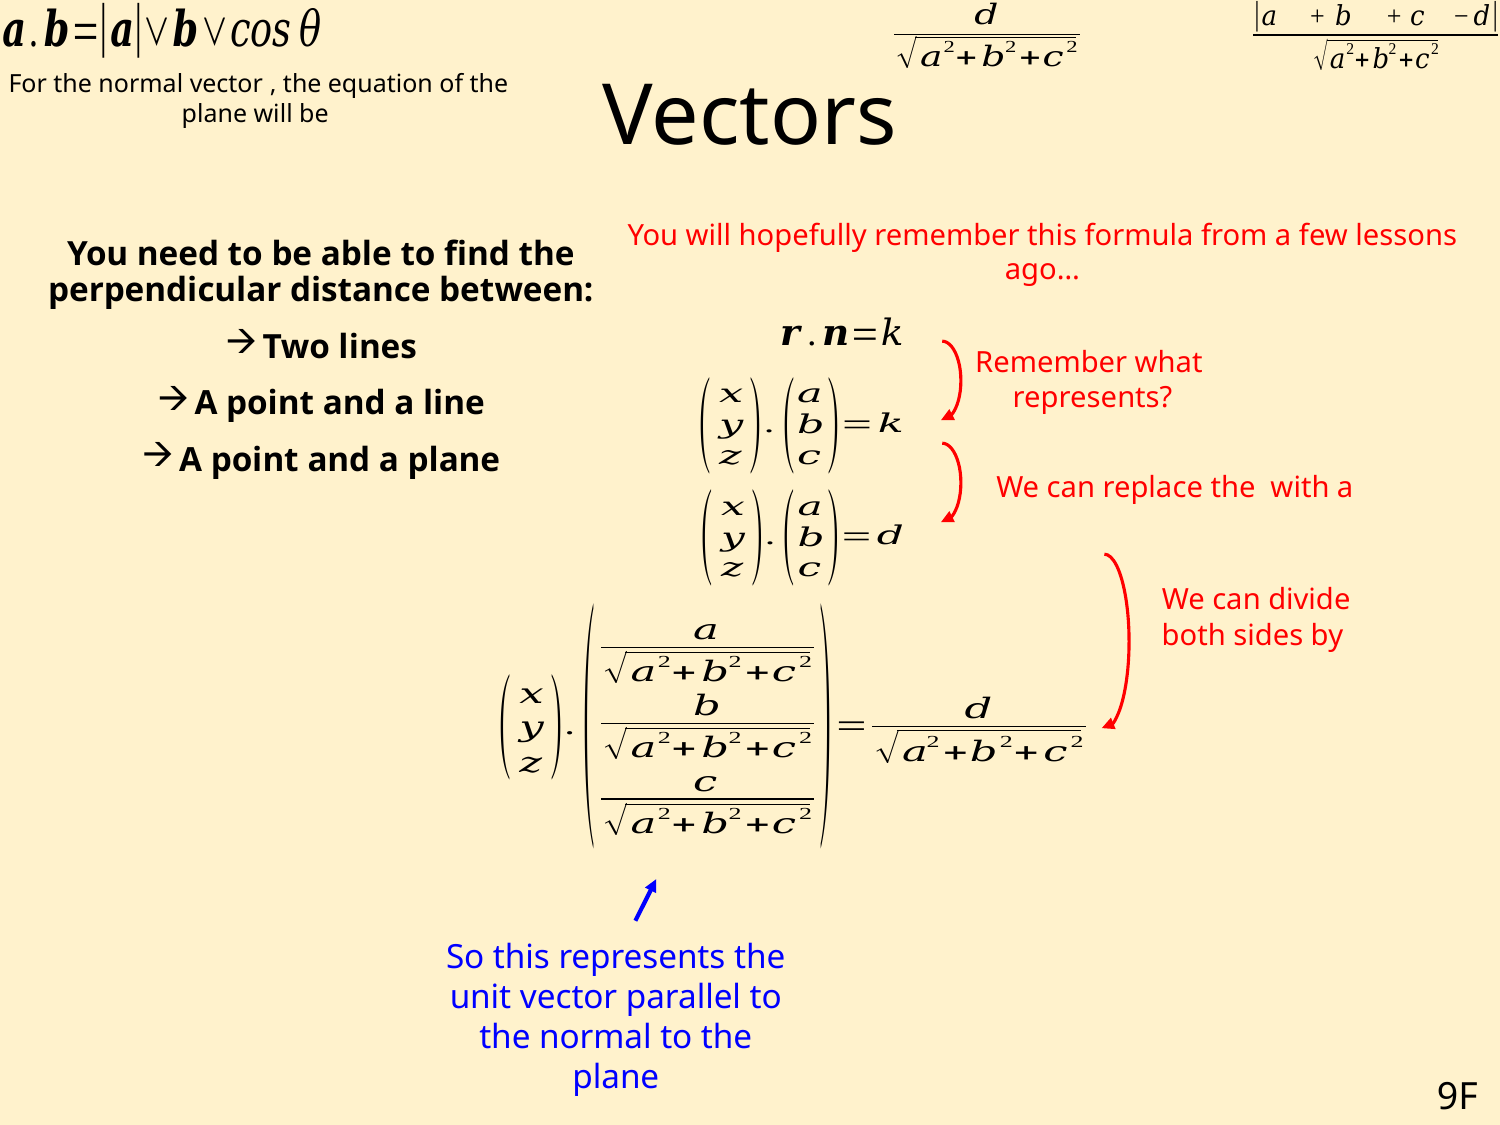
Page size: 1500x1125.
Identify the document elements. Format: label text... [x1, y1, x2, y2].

text_box You will hopefully remember this formula from a few lessons ago… [624, 215, 1461, 286]
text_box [635, 879, 657, 921]
text_box So this represents the unit vector parallel to the normal to the plane [442, 935, 790, 1096]
text_box [941, 442, 962, 523]
title Vectors [103, 35, 1397, 199]
list You need to be able to find the perpendicular distance between: Two lines A point and a line A point and a plane [23, 229, 619, 1108]
text_box 9F [1422, 1064, 1493, 1125]
text_box [941, 340, 962, 421]
text_box [1101, 553, 1130, 730]
